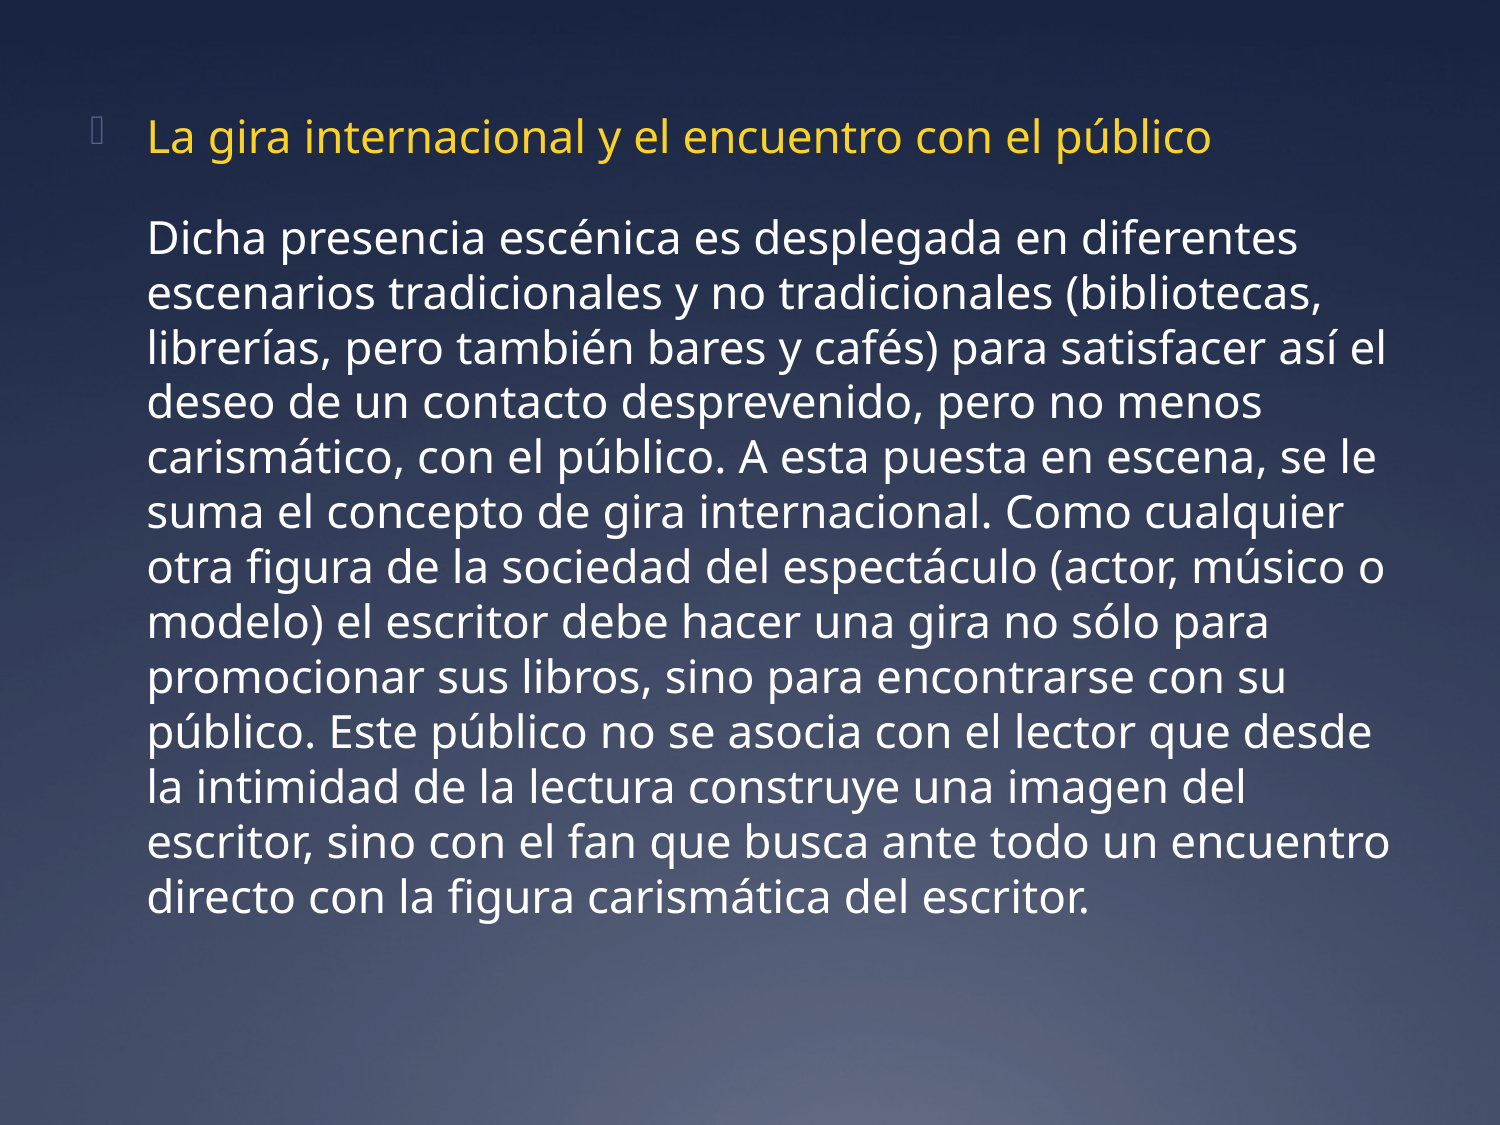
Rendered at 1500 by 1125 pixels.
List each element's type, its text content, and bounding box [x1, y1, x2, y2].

list La gira internacional y el encuentro con el público Dicha presencia escénica es desplegada en diferentes escenarios tradicionales y no tradicionales (bibliotecas, librerías, pero también bares y cafés) para satisfacer así el deseo de un contacto desprevenido, pero no menos carismático, con el público. A esta puesta en escena, se le suma el concepto de gira internacional. Como cualquier otra figura de la sociedad del espectáculo (actor, músico o modelo) el escritor debe hacer una gira no sólo para promocionar sus libros, sino para encontrarse con su público. Este público no se asocia con el lector que desde la intimidad de la lectura construye una imagen del escritor, sino con el fan que busca ante todo un encuentro directo con la figura carismática del escritor. [75, 99, 1425, 1005]
